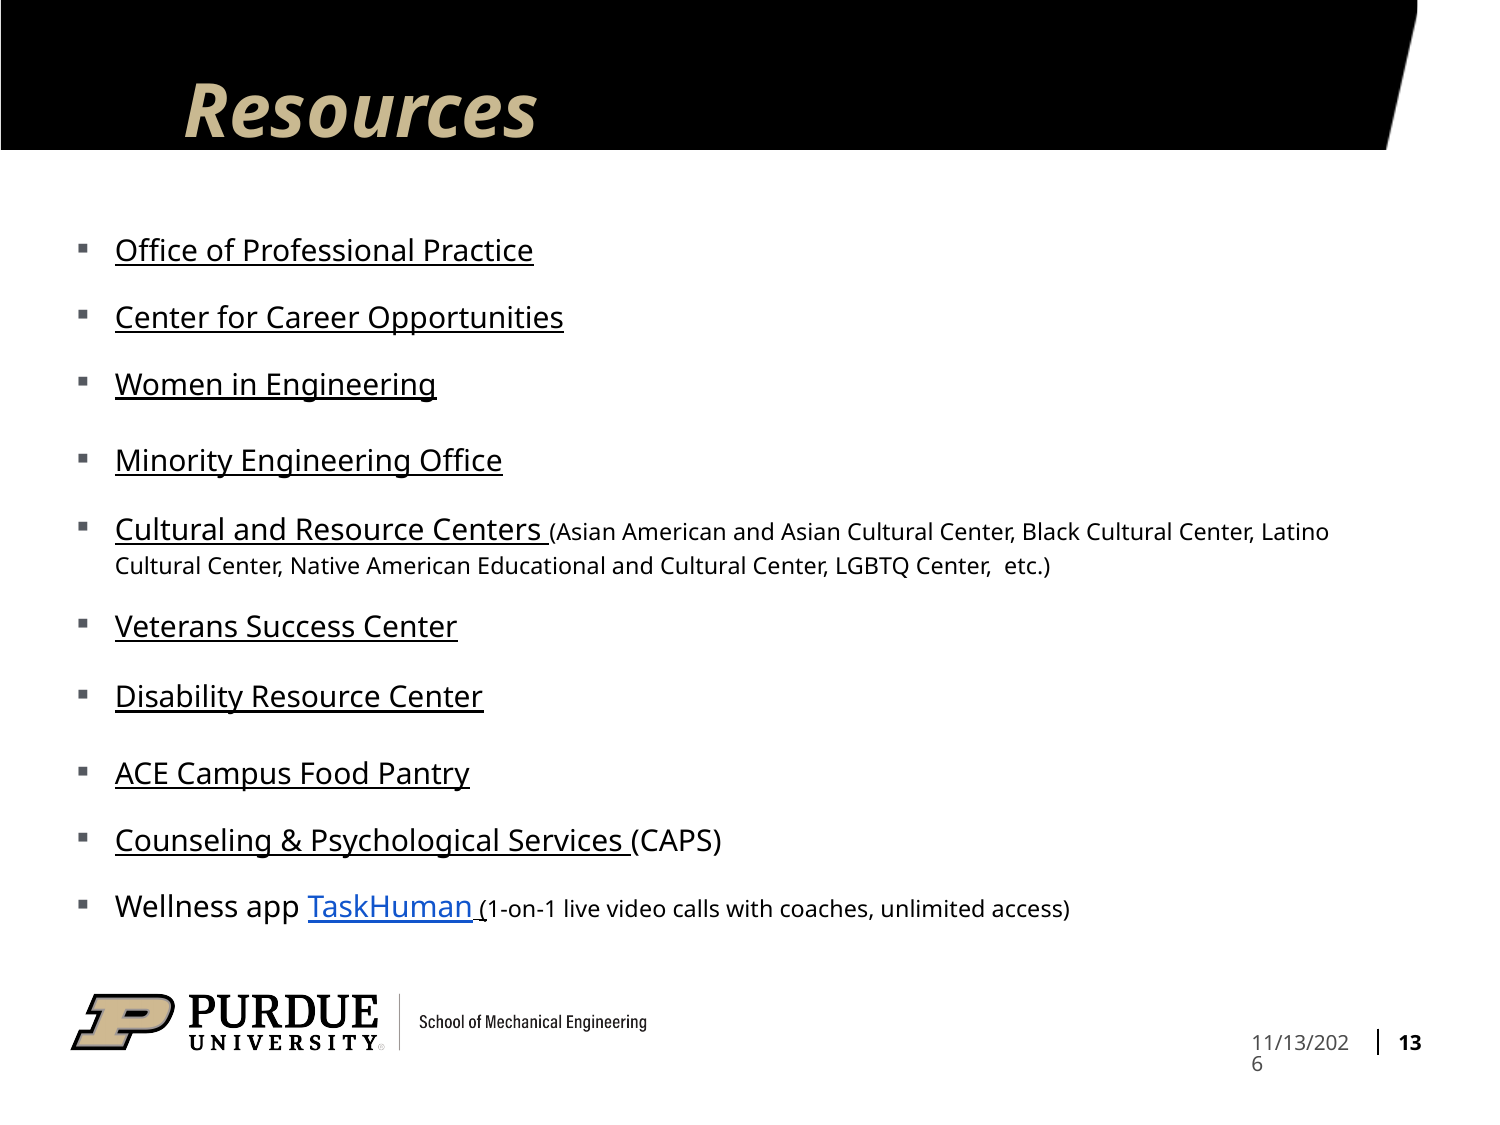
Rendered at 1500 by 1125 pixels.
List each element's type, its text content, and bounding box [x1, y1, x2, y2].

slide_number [1236, 1017, 1375, 1071]
title Resources [180, 70, 1322, 160]
list Office of Professional Practice Center for Career Opportunities Women in Engineering Minority Engineering Office Cultural and Resource Centers (Asian American and Asian Cultural Center, Black Cultural Center, Latino Cultural Center, Native American Educational and Cultural Center, LGBTQ Center, etc.) Veterans Success Center Disability Resource Center ACE Campus Food Pantry Counseling & Psychological Services (CAPS) Wellness app TaskHuman (1-on-1 live video calls with coaches, unlimited access) [75, 231, 1392, 1053]
slide_number 13 [1380, 1013, 1441, 1074]
picture [70, 991, 655, 1054]
